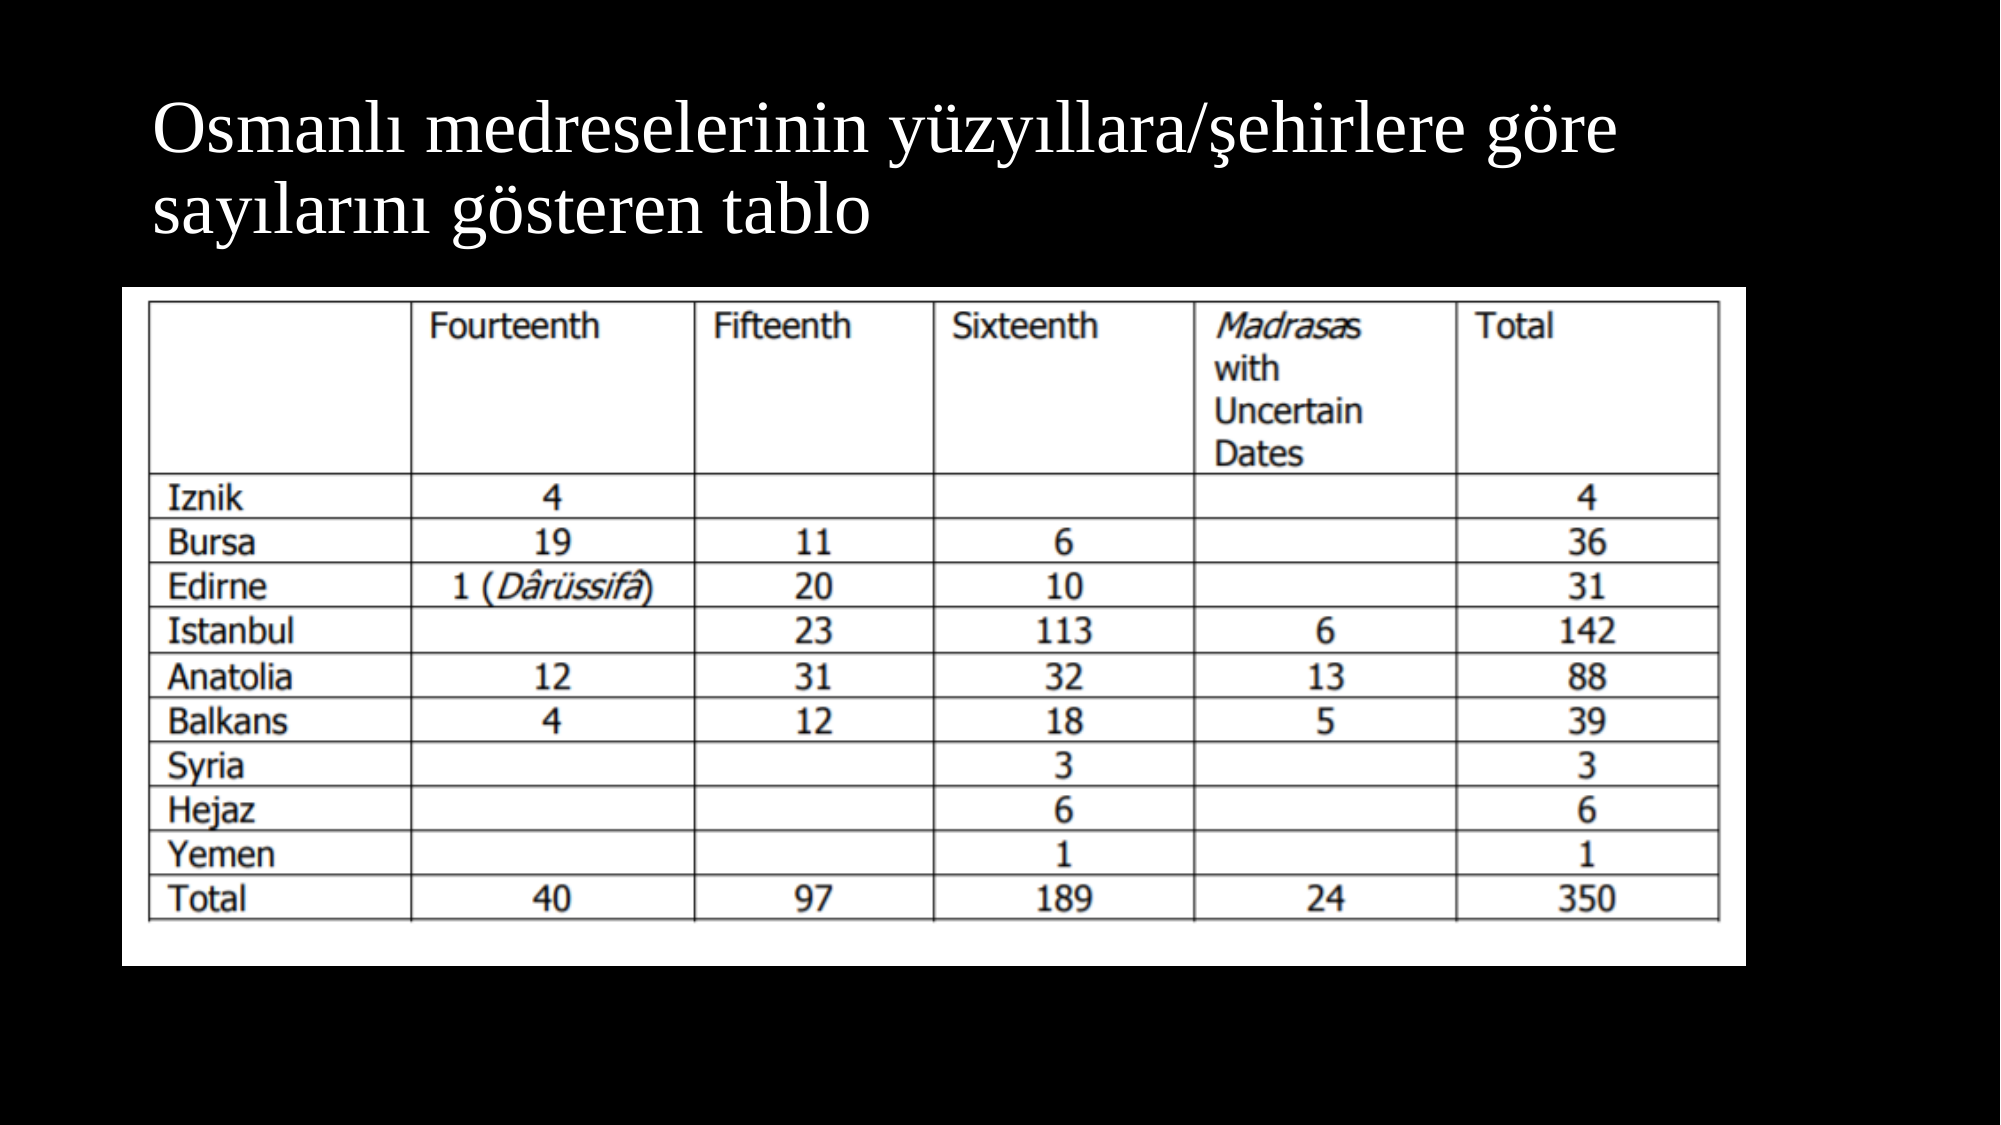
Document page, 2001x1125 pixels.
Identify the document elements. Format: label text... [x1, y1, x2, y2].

title Osmanlı medreselerinin yüzyıllara/şehirlere göre sayılarını gösteren tablo [137, 59, 1863, 278]
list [122, 287, 1746, 966]
